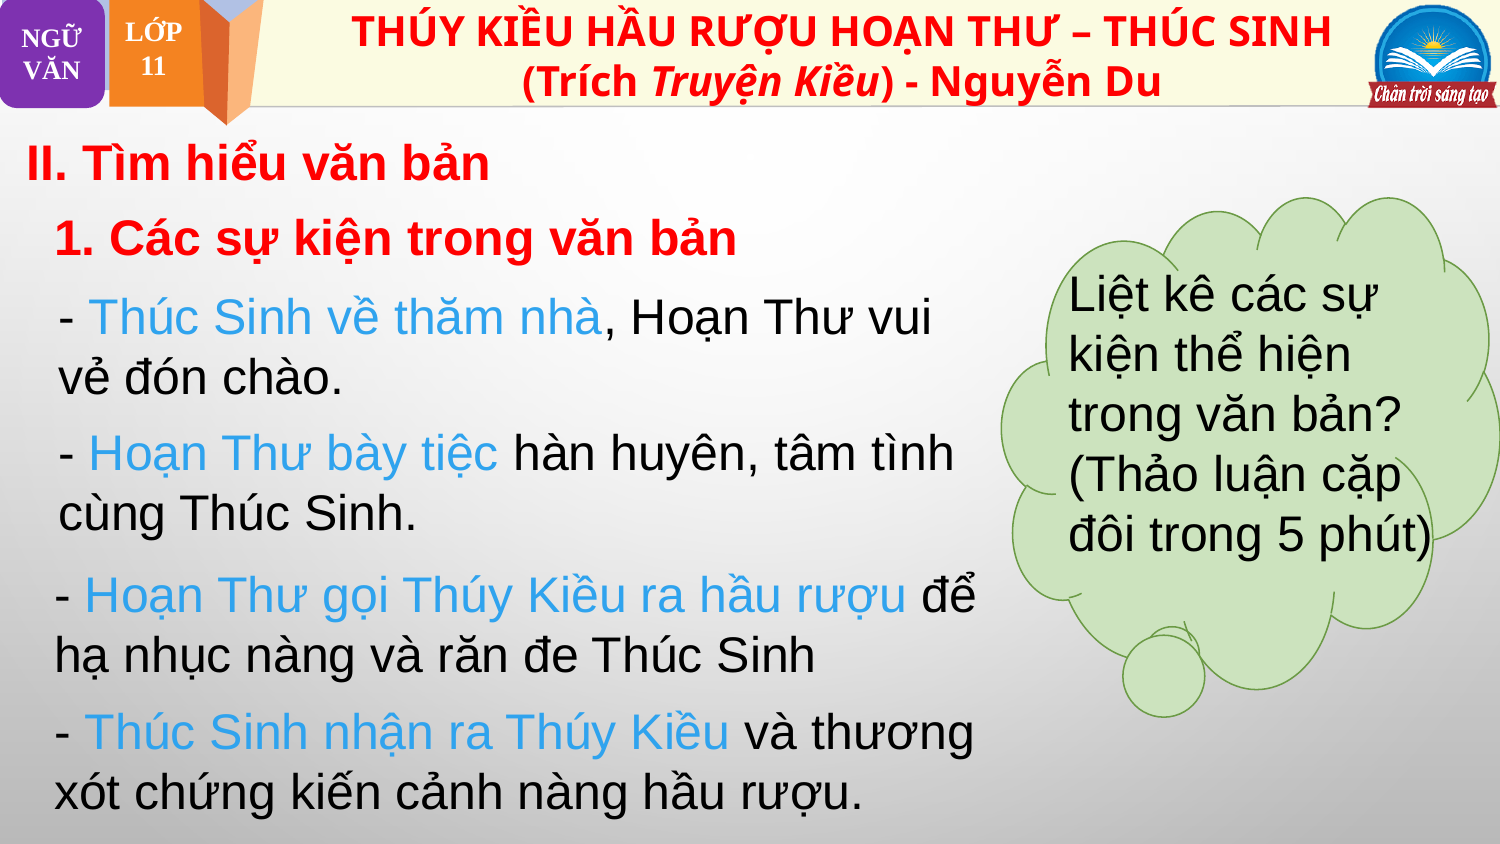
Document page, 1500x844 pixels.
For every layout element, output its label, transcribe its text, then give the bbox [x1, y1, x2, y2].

text_box [1086, 240, 1162, 253]
text_box Liệt kê các sự kiện thể hiện trong văn bản? (Thảo luận cặp đôi trong 5 phút) [1054, 253, 1466, 569]
text_box - Thúc Sinh nhận ra Thúy Kiều và thương xót chứng kiến cảnh nàng hầu rượu. [39, 691, 1018, 827]
text_box - Thúc Sinh về thăm nhà, Hoạn Thư vui vẻ đón chào. [43, 277, 950, 413]
text_box - Hoạn Thư bày tiệc hàn huyên, tâm tình cùng Thúc Sinh. [43, 413, 976, 548]
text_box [0, 0, 1500, 126]
picture [1362, 0, 1500, 112]
text_box 1. Các sự kiện trong văn bản [39, 167, 823, 273]
text_box - Hoạn Thư gọi Thúy Kiều ra hầu rượu để hạ nhục nàng và răn đe Thúc Sinh [39, 555, 1002, 691]
text_box [1466, 273, 1500, 524]
text_box [1163, 197, 1444, 253]
text_box II. Tìm hiểu văn bản [11, 134, 838, 199]
text_box [1000, 297, 1431, 718]
picture [0, 126, 1500, 844]
